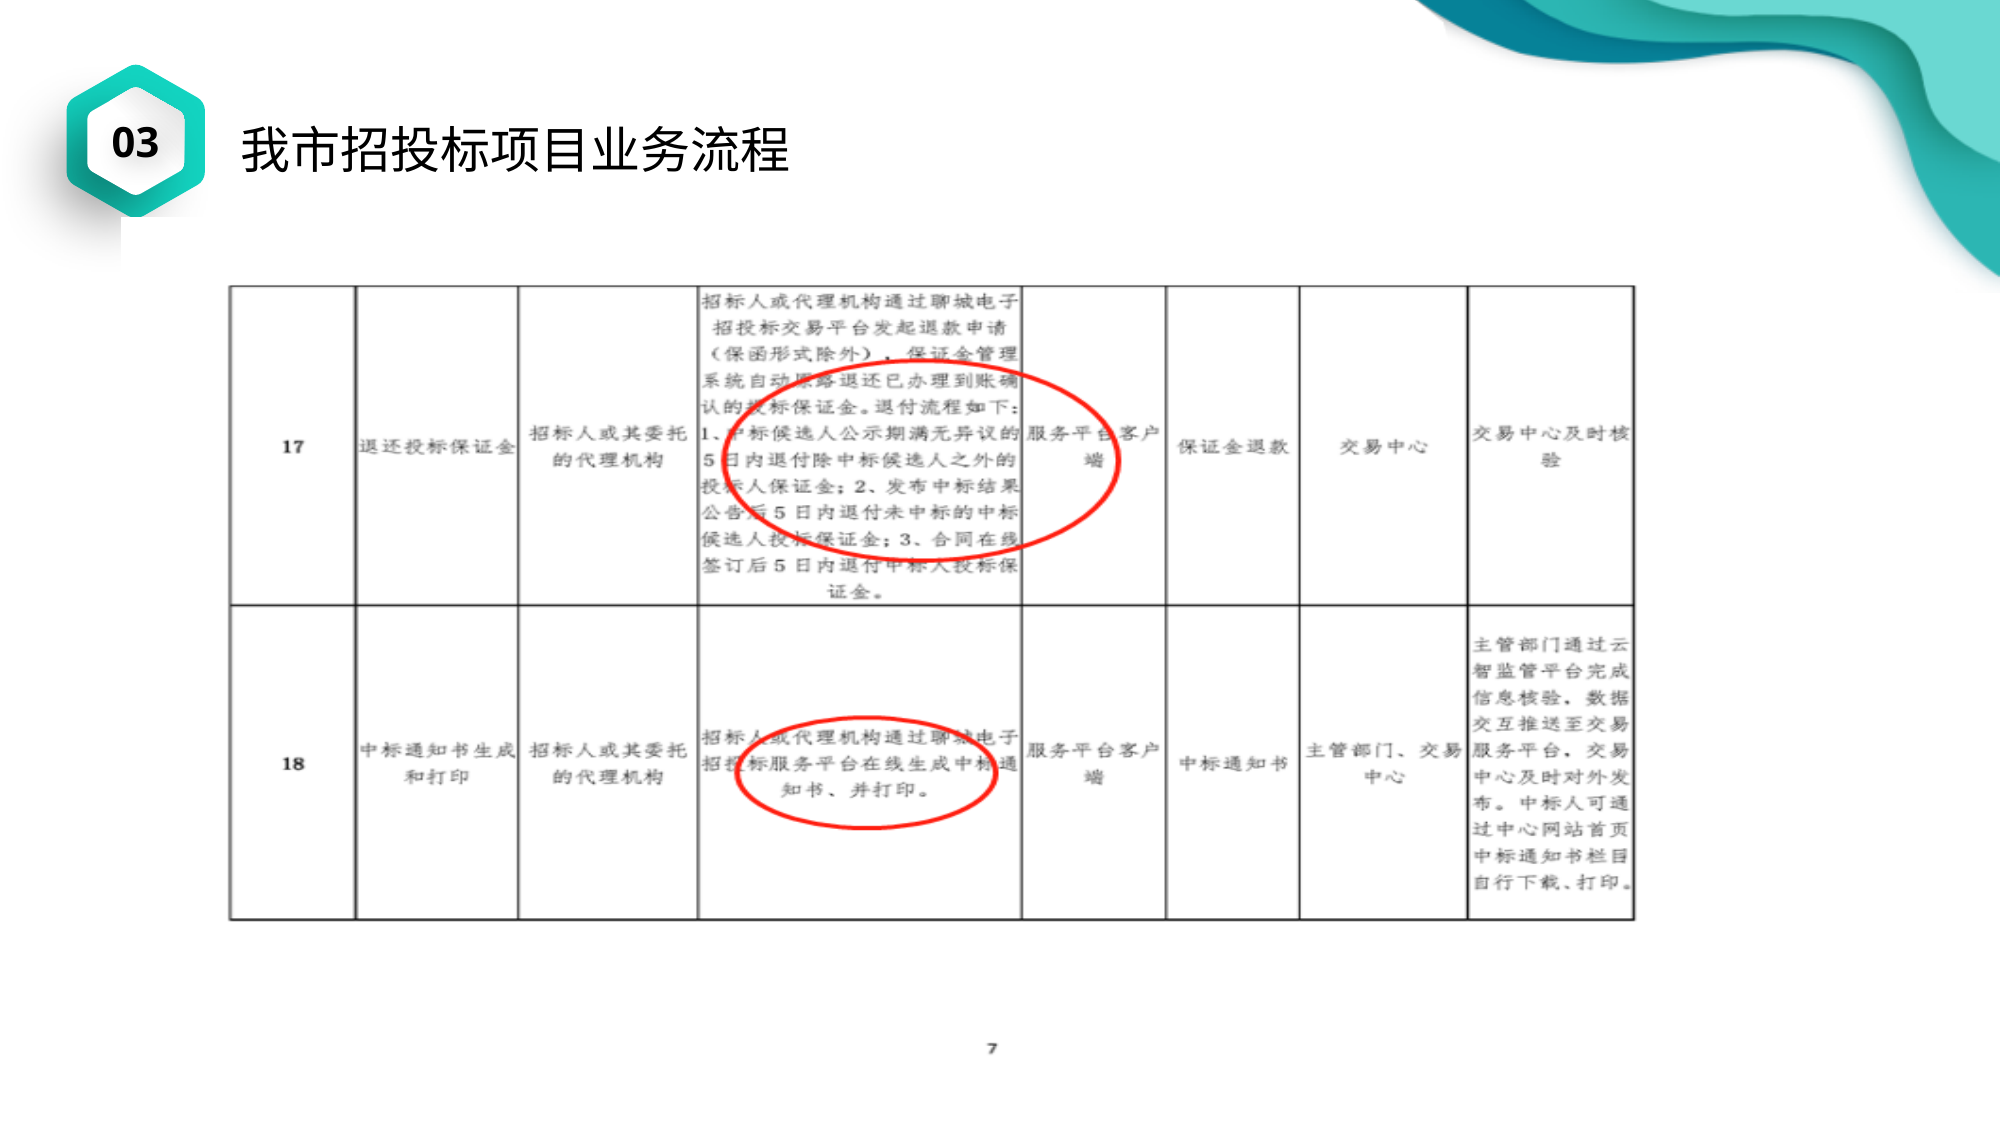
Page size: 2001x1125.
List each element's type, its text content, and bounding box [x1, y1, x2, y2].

picture [121, 0, 2000, 1067]
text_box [66, 64, 205, 218]
text_box 我市招投标项目业务流程 [225, 110, 1855, 186]
